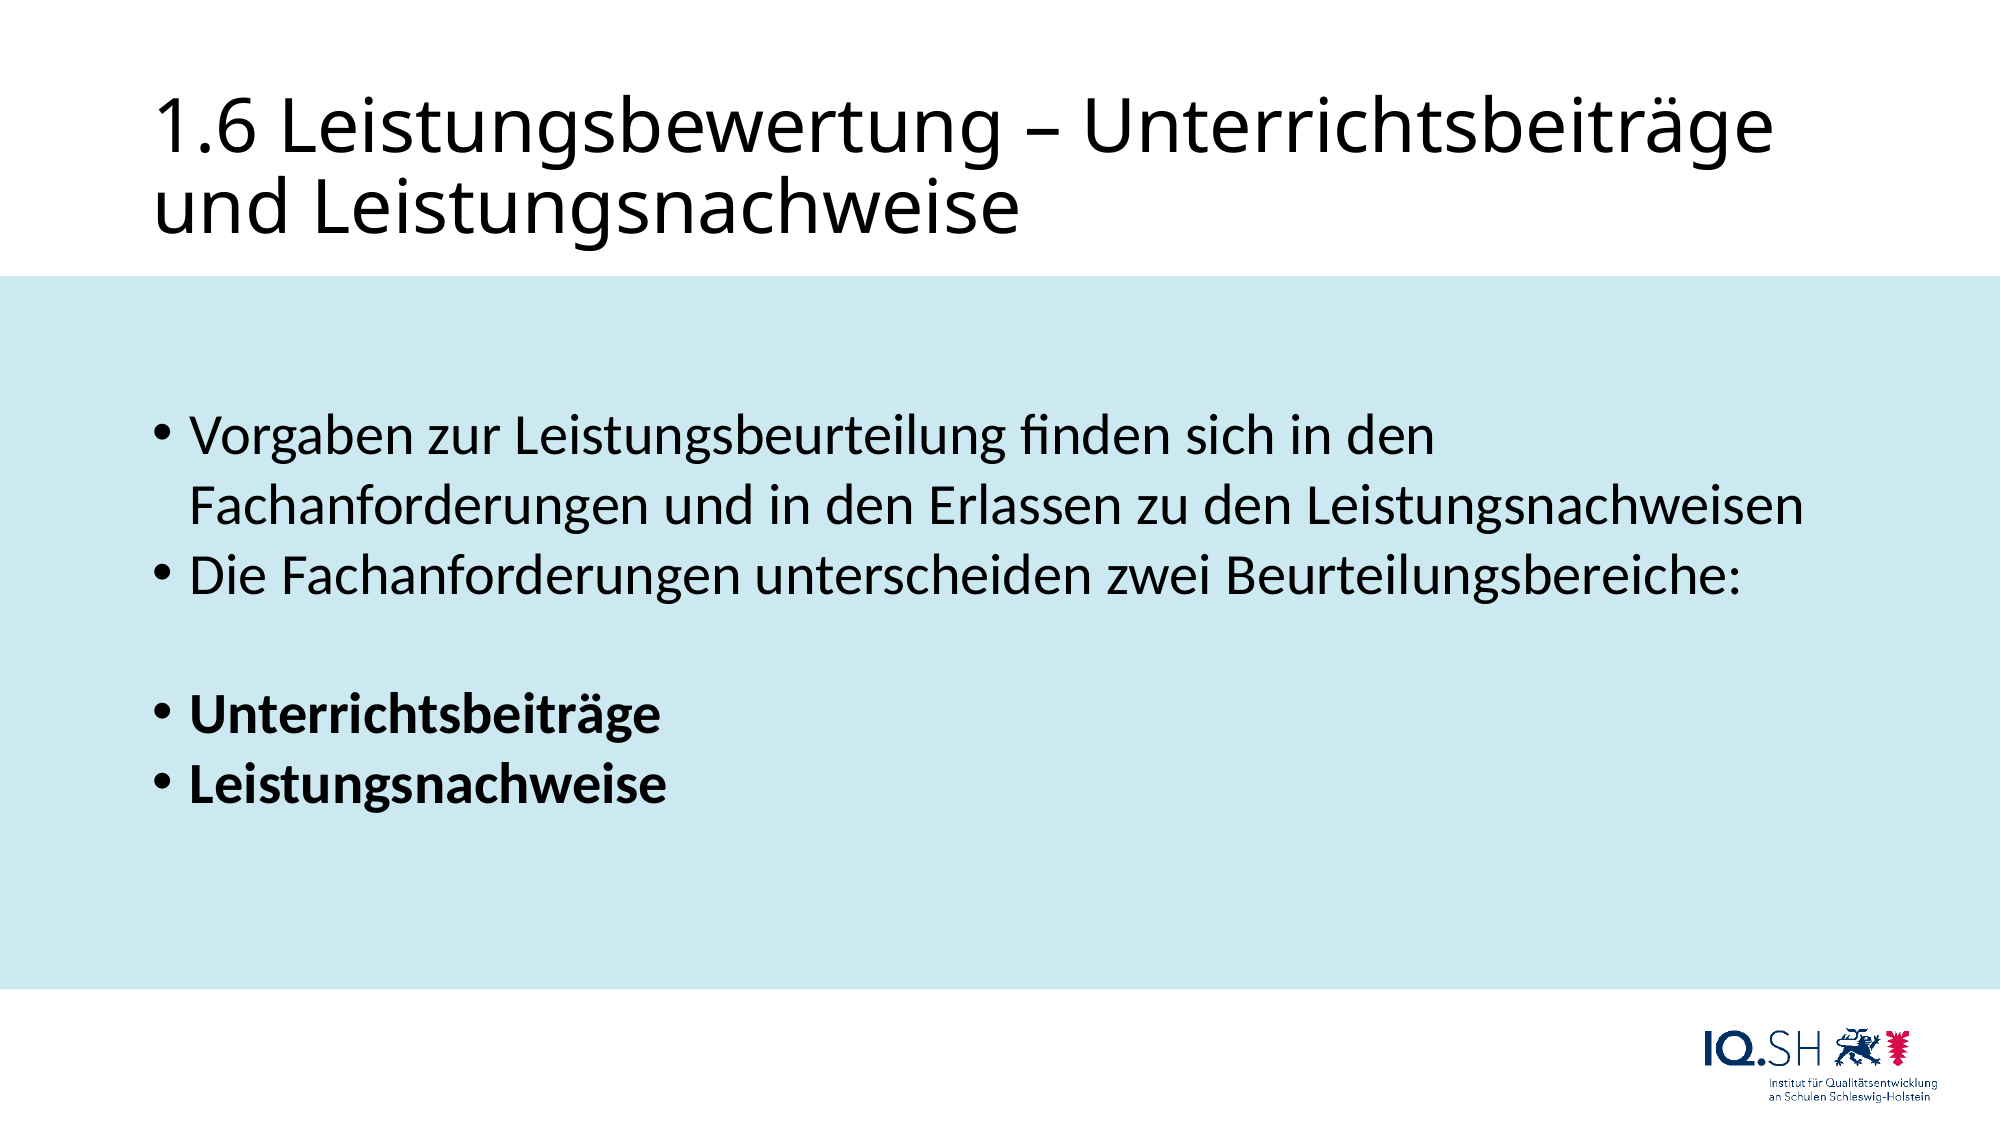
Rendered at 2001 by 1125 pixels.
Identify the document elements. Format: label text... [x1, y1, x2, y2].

list Vorgaben zur Leistungsbeurteilung finden sich in den Fachanforderungen und in den Erlassen zu den Leistungsnachweisen Die Fachanforderungen unterscheiden zwei Beurteilungsbereiche: Unterrichtsbeiträge Leistungsnachweise [137, 299, 1863, 982]
title 1.6 Leistungsbewertung – Unterrichtsbeiträge und Leistungsnachweise [137, 59, 1863, 278]
picture [1705, 1028, 1937, 1103]
